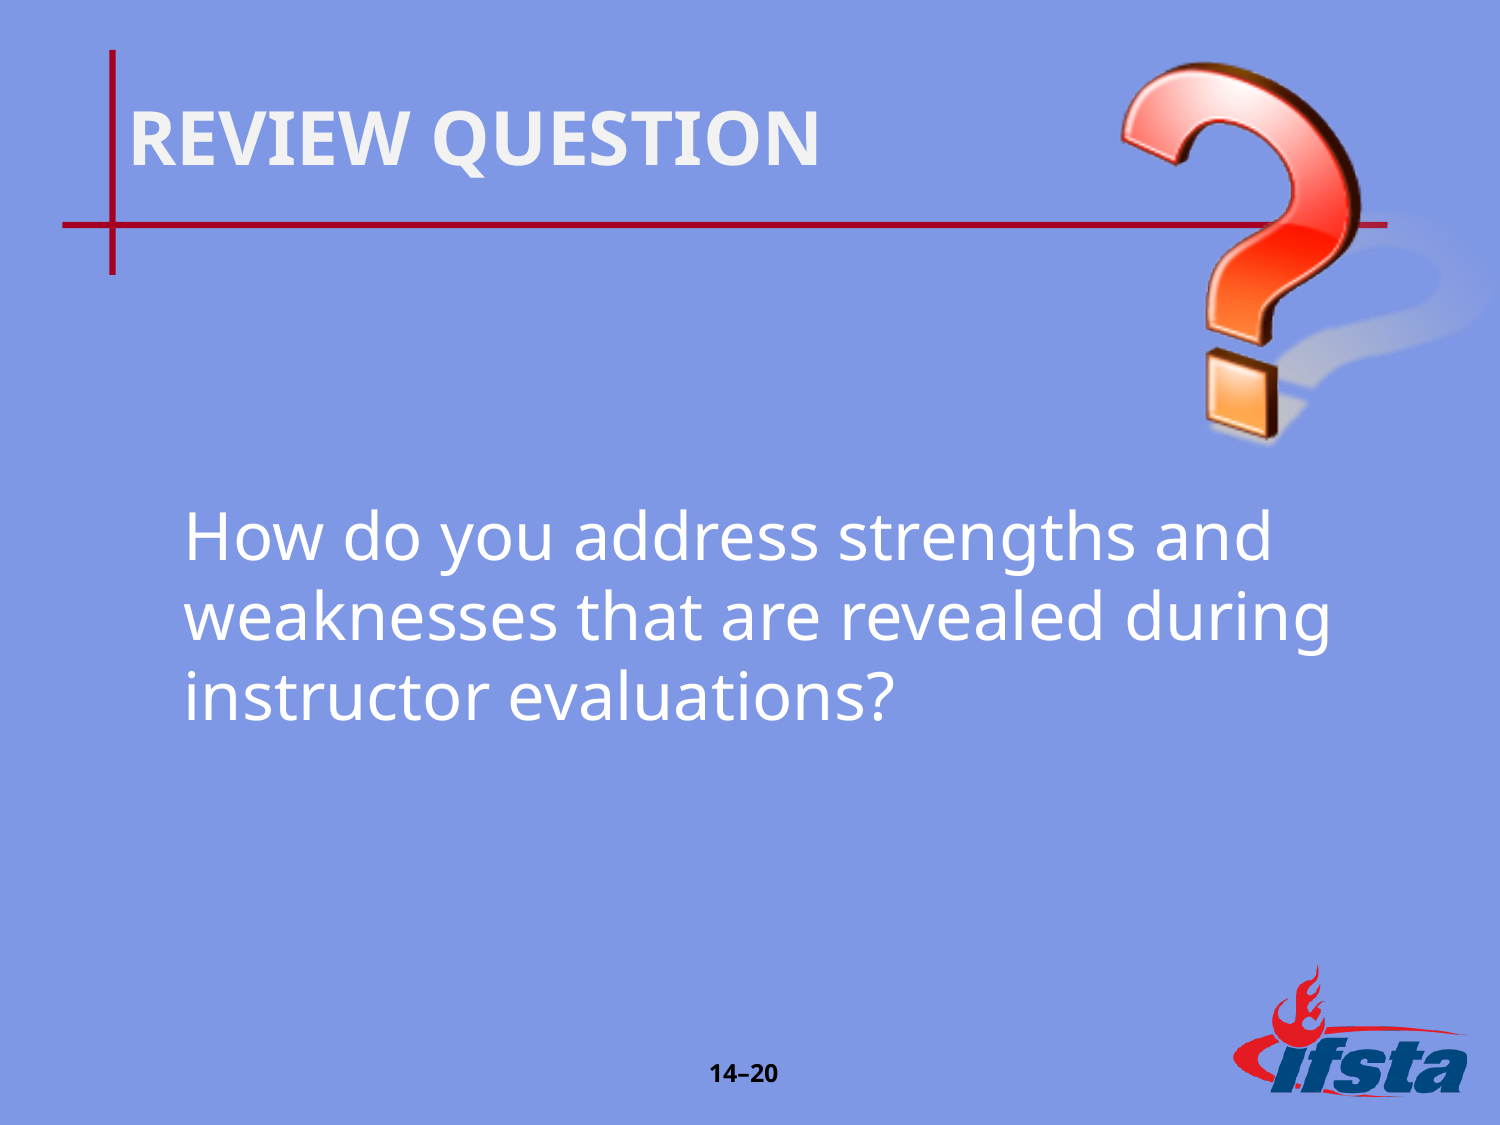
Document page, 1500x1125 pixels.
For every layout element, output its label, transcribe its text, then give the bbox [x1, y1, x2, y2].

picture [1233, 964, 1467, 1097]
title REVIEW QUESTION [112, 50, 1057, 238]
list How do you address strengths and weaknesses that are revealed during instructor evaluations? [112, 299, 1388, 1013]
picture [1062, 37, 1500, 476]
slide_number 14–20 [587, 1049, 901, 1125]
